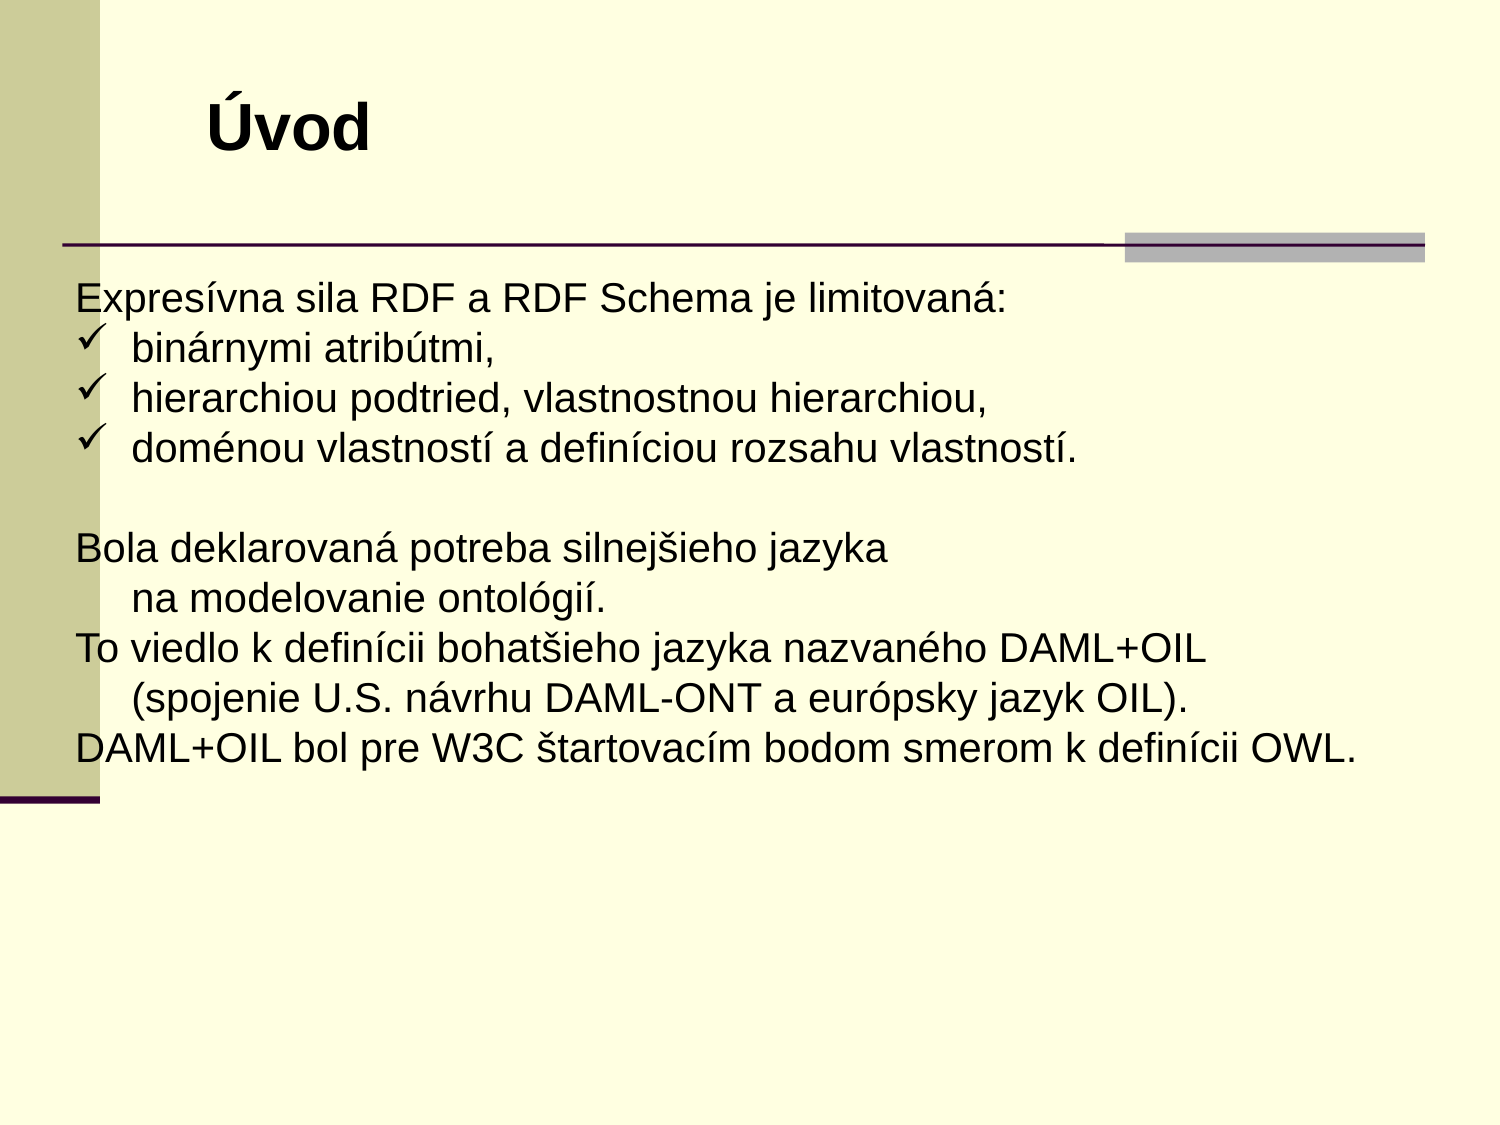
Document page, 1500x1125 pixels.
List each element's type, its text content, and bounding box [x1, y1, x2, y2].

text_box Úvod [191, 76, 388, 172]
text_box Expresívna sila RDF a RDF Schema je limitovaná: binárnymi atribútmi, hierarchiou podtried, vlastnostnou hierarchiou, doménou vlastností a definíciou rozsahu vlastností. Bola deklarovaná potreba silnejšieho jazyka na modelovanie ontológií. To viedlo k definícii bohatšieho jazyka nazvaného DAML+OIL (spojenie U.S. návrhu DAML-ONT a európsky jazyk OIL). DAML+OIL bol pre W3C štartovacím bodom smerom k definícii OWL. [60, 263, 1486, 779]
